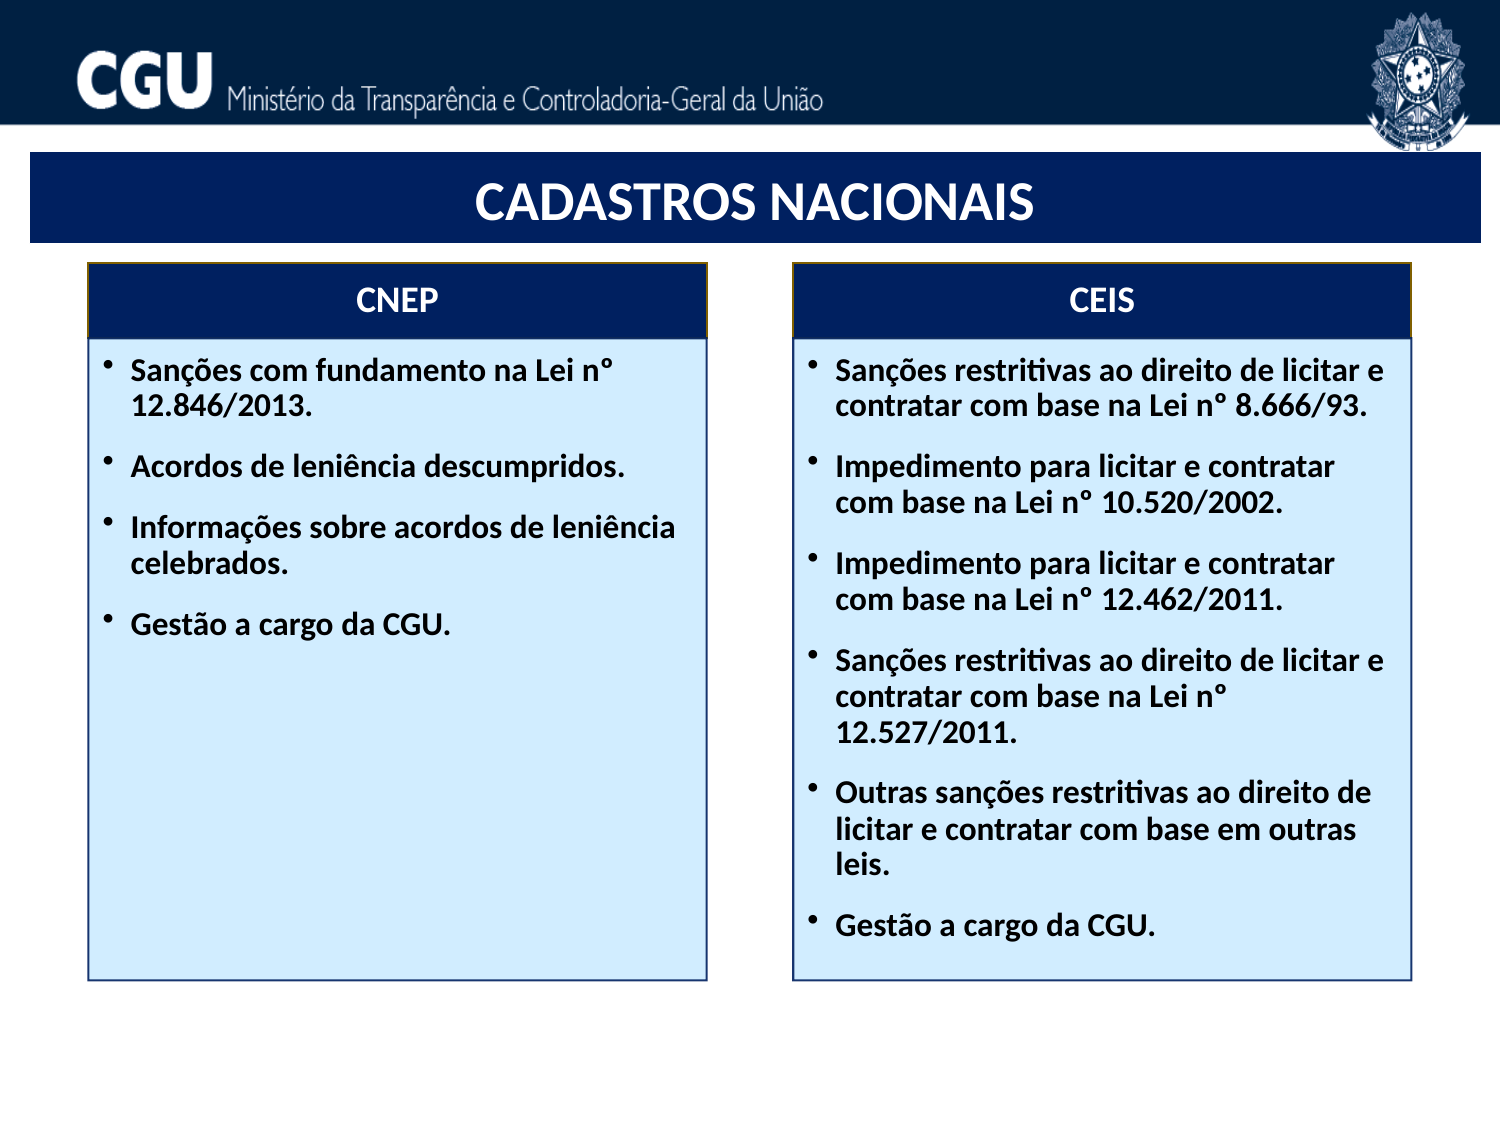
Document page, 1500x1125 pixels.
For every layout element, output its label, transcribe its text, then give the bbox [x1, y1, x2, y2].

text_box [88, 231, 1412, 1012]
picture [0, 0, 1500, 1125]
text_box CADASTROS NACIONAIS [29, 151, 1483, 244]
